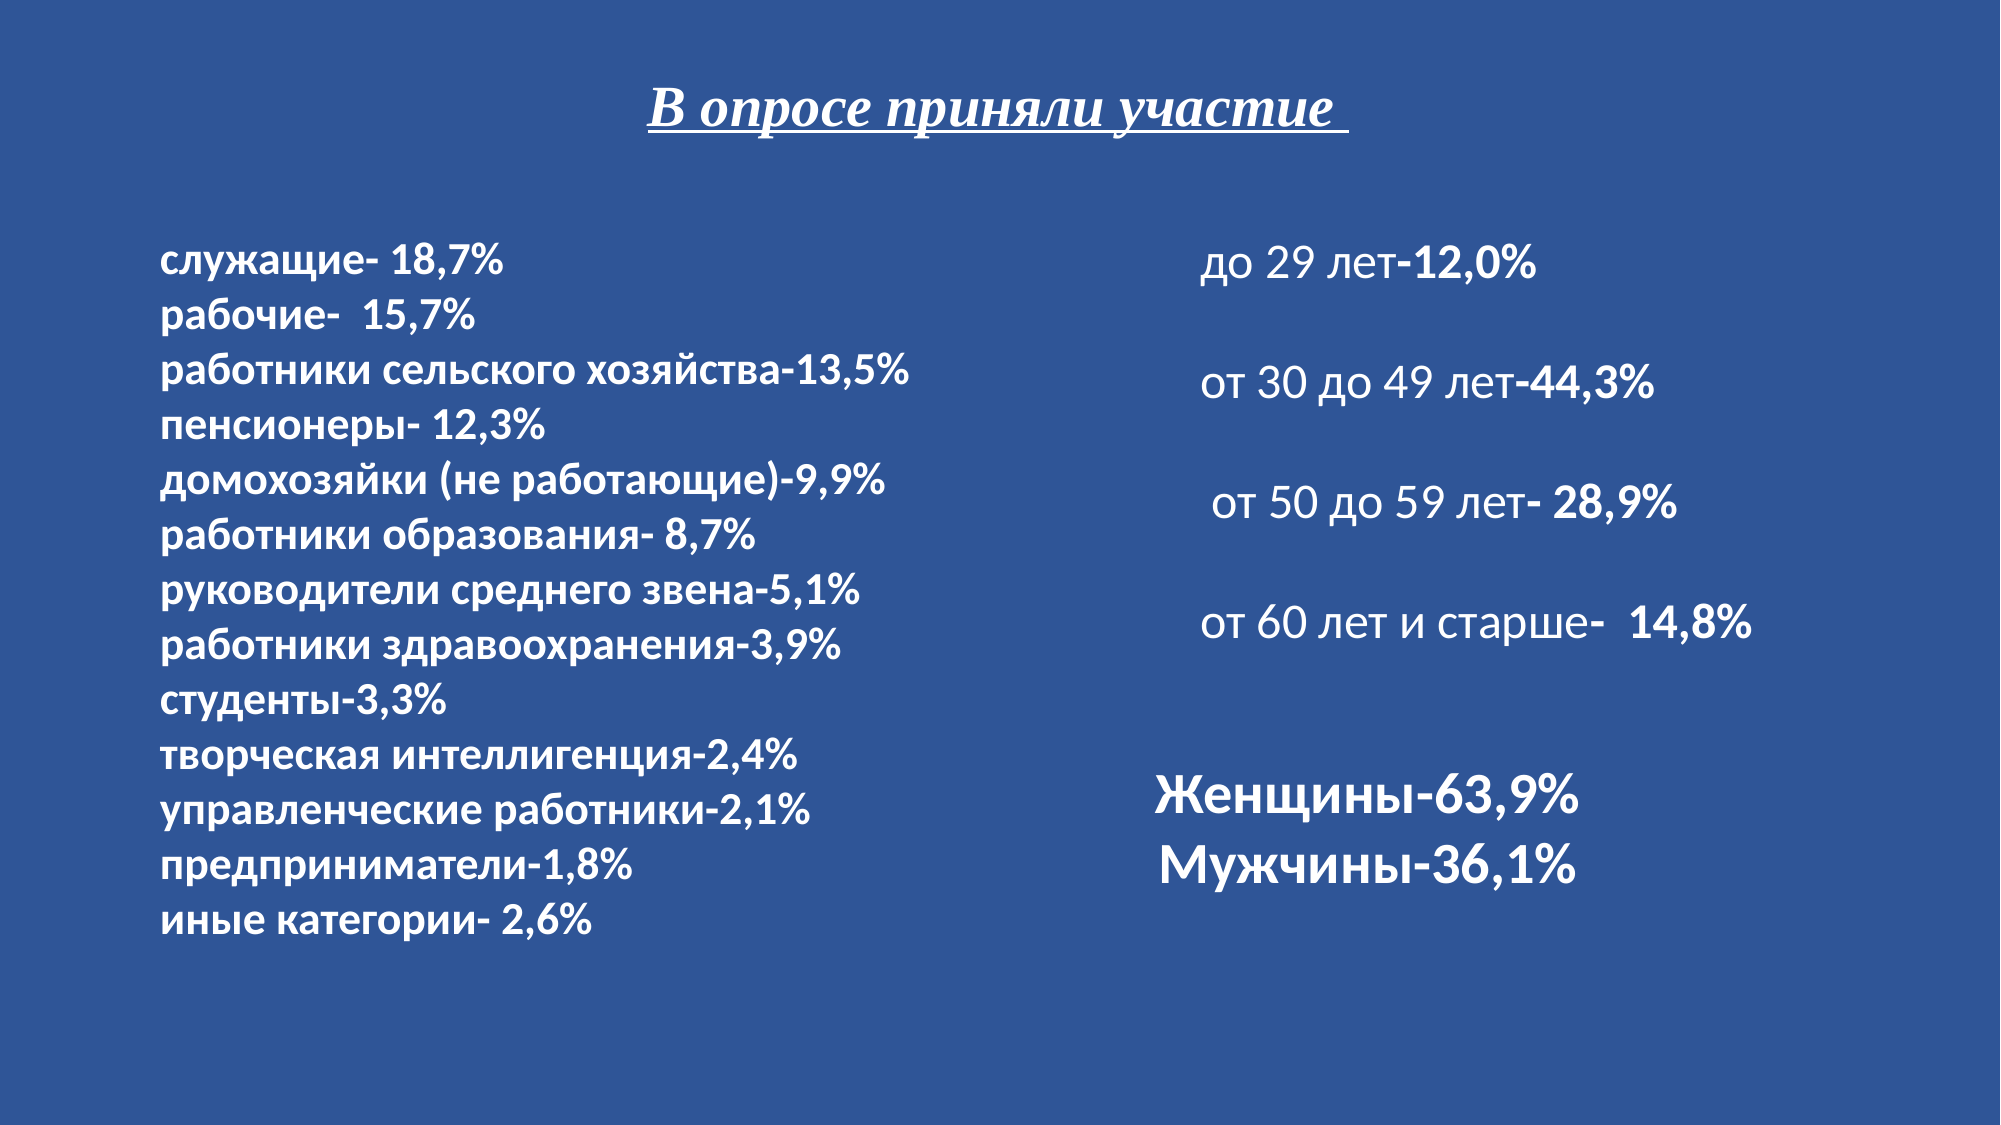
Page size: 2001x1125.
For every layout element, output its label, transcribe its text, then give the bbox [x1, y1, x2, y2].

text_box Женщины-63,9% Мужчины-36,1% [1073, 747, 1663, 903]
text_box до 29 лет-12,0% от 30 до 49 лет-44,3% от 50 до 59 лет- 28,9% от 60 лет и старше- 14,8% [1185, 221, 1826, 707]
text_box служащие- 18,7% рабочие- 15,7% работники сельского хозяйства-13,5% пенсионеры- 12,3% домохозяйки (не работающие)-9,9% работники образования- 8,7% руководители среднего звена-5,1% работники здравоохранения-3,9% студенты-3,3% творческая интеллигенция-2,4% управленческие работники-2,1% предприниматели-1,8% иные категории- 2,6% [145, 221, 941, 1096]
text_box В опросе приняли участие [52, 60, 1946, 286]
